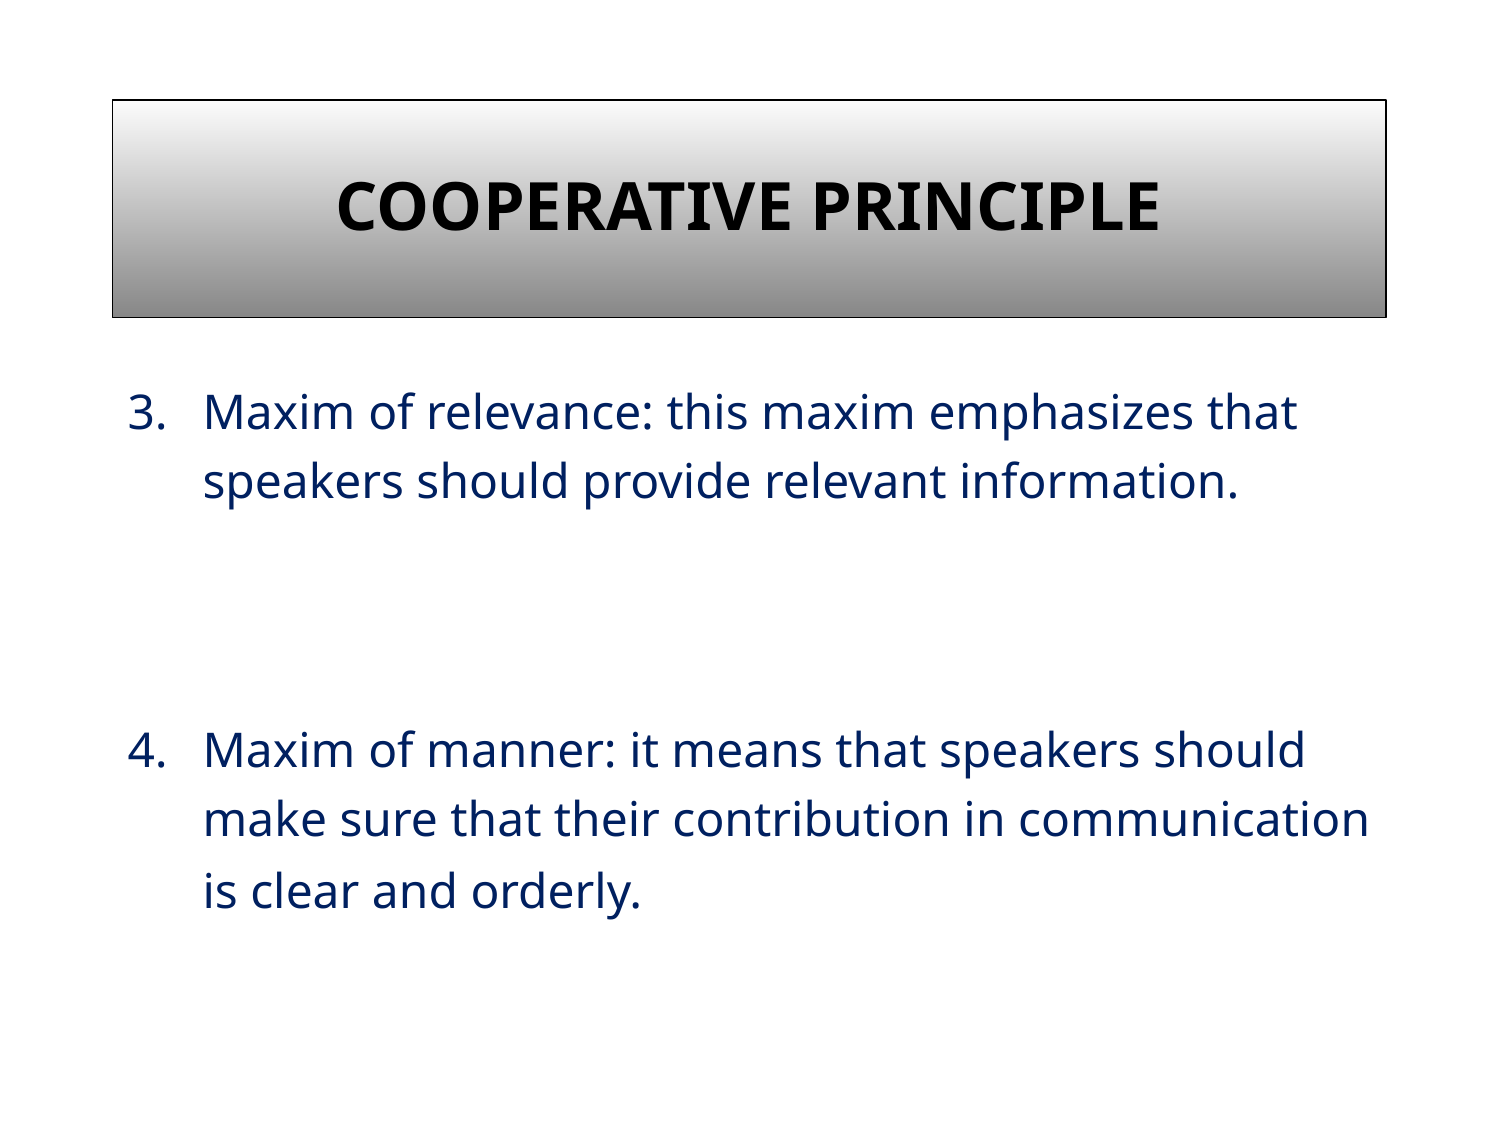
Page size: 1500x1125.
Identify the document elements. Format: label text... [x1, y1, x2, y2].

list Maxim of relevance: this maxim emphasizes that speakers should provide relevant information. Maxim of manner: it means that speakers should make sure that their contribution in communication is clear and orderly. [112, 362, 1400, 1088]
title Cooperative Principle [112, 99, 1387, 318]
